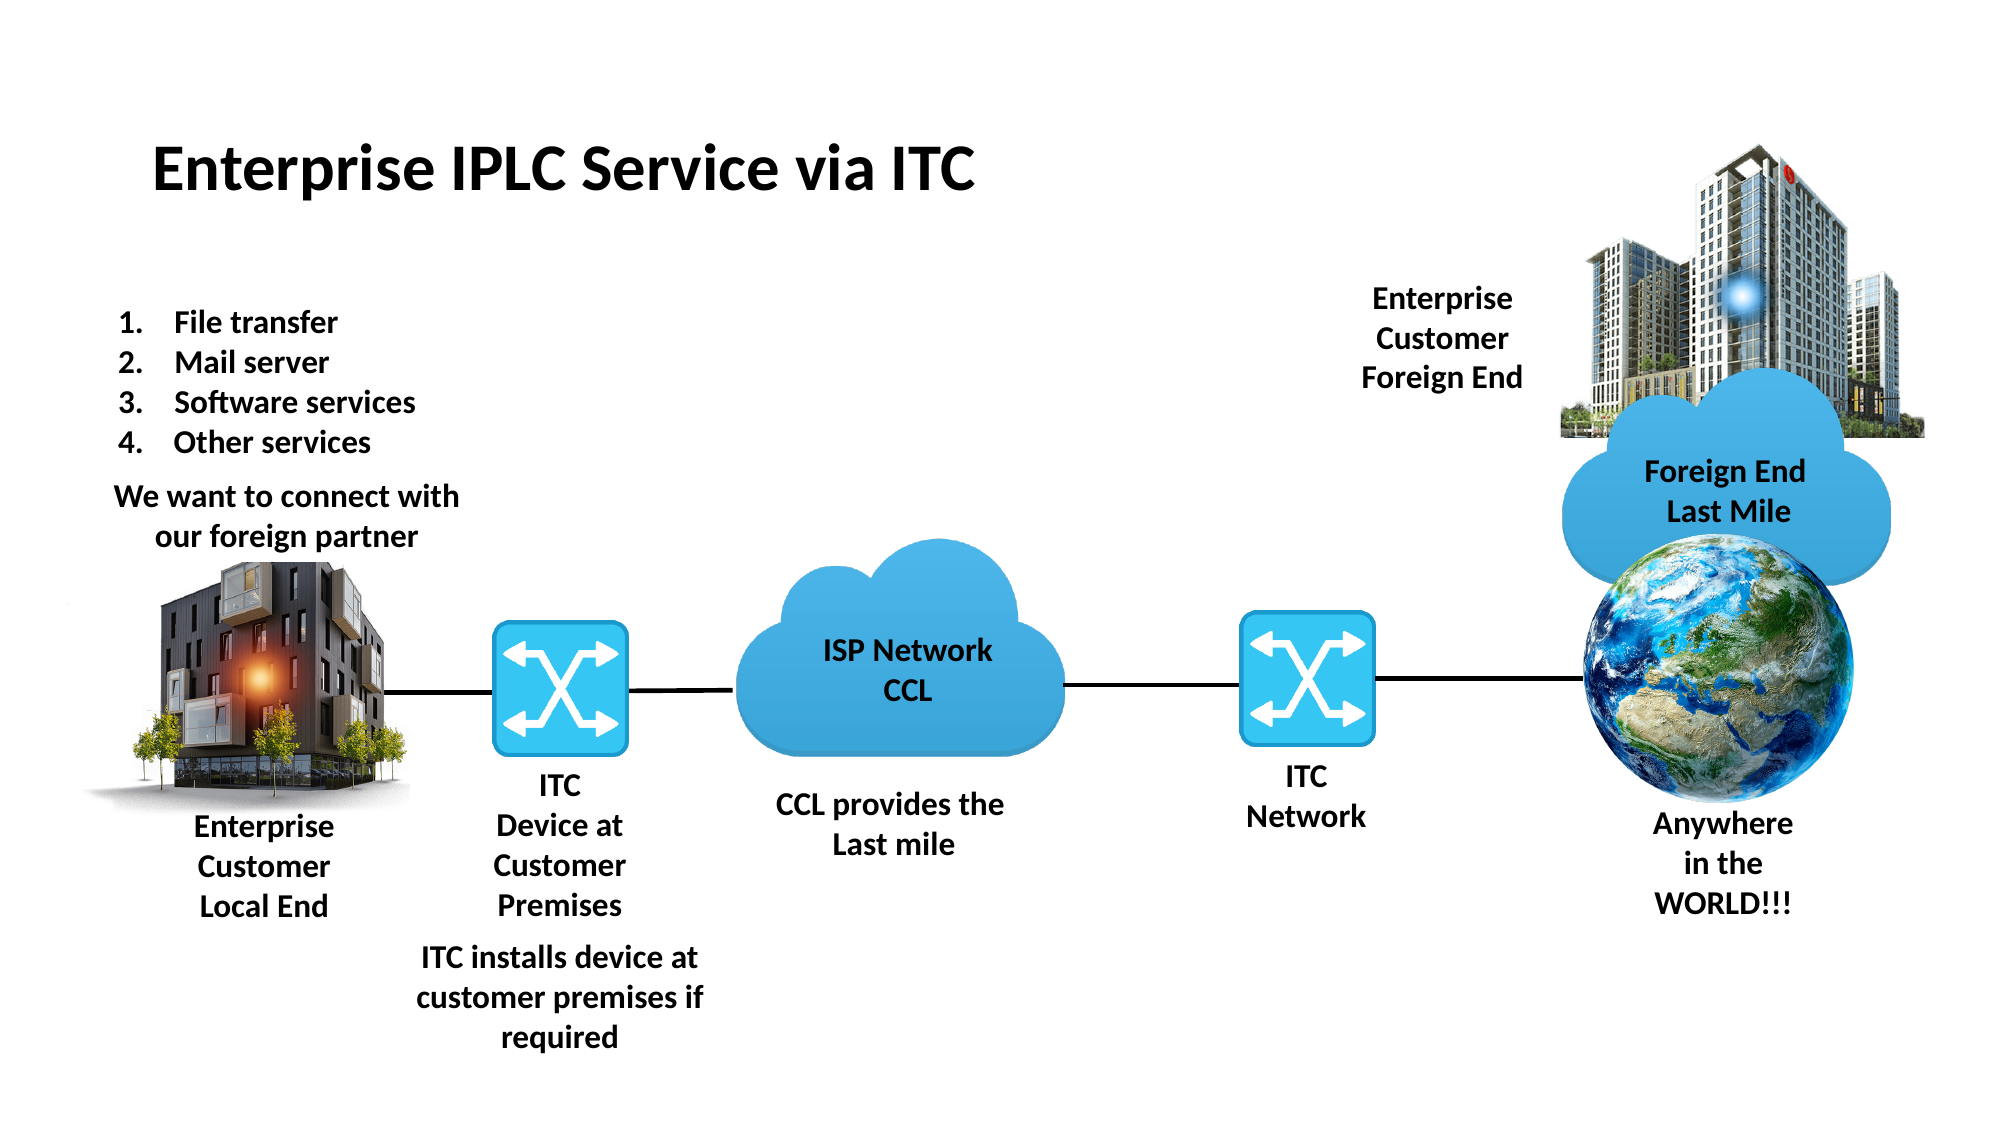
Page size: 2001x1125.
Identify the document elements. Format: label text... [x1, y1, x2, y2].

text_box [1223, 610, 1390, 843]
text_box File transfer Mail server Software services 4. Other services [103, 293, 482, 468]
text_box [1334, 143, 1925, 438]
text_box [476, 620, 644, 933]
picture [179, 597, 342, 760]
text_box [0, 562, 410, 933]
text_box CCL provides the Last mile [705, 774, 1084, 870]
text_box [1561, 311, 1892, 642]
text_box ITC installs device at customer premises if required [371, 928, 749, 1063]
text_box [1571, 523, 1863, 931]
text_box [735, 482, 1066, 813]
picture [1694, 248, 1790, 344]
title Enterprise IPLC Service via ITC [137, 59, 1863, 278]
text_box We want to connect with our foreign partner [97, 466, 476, 562]
